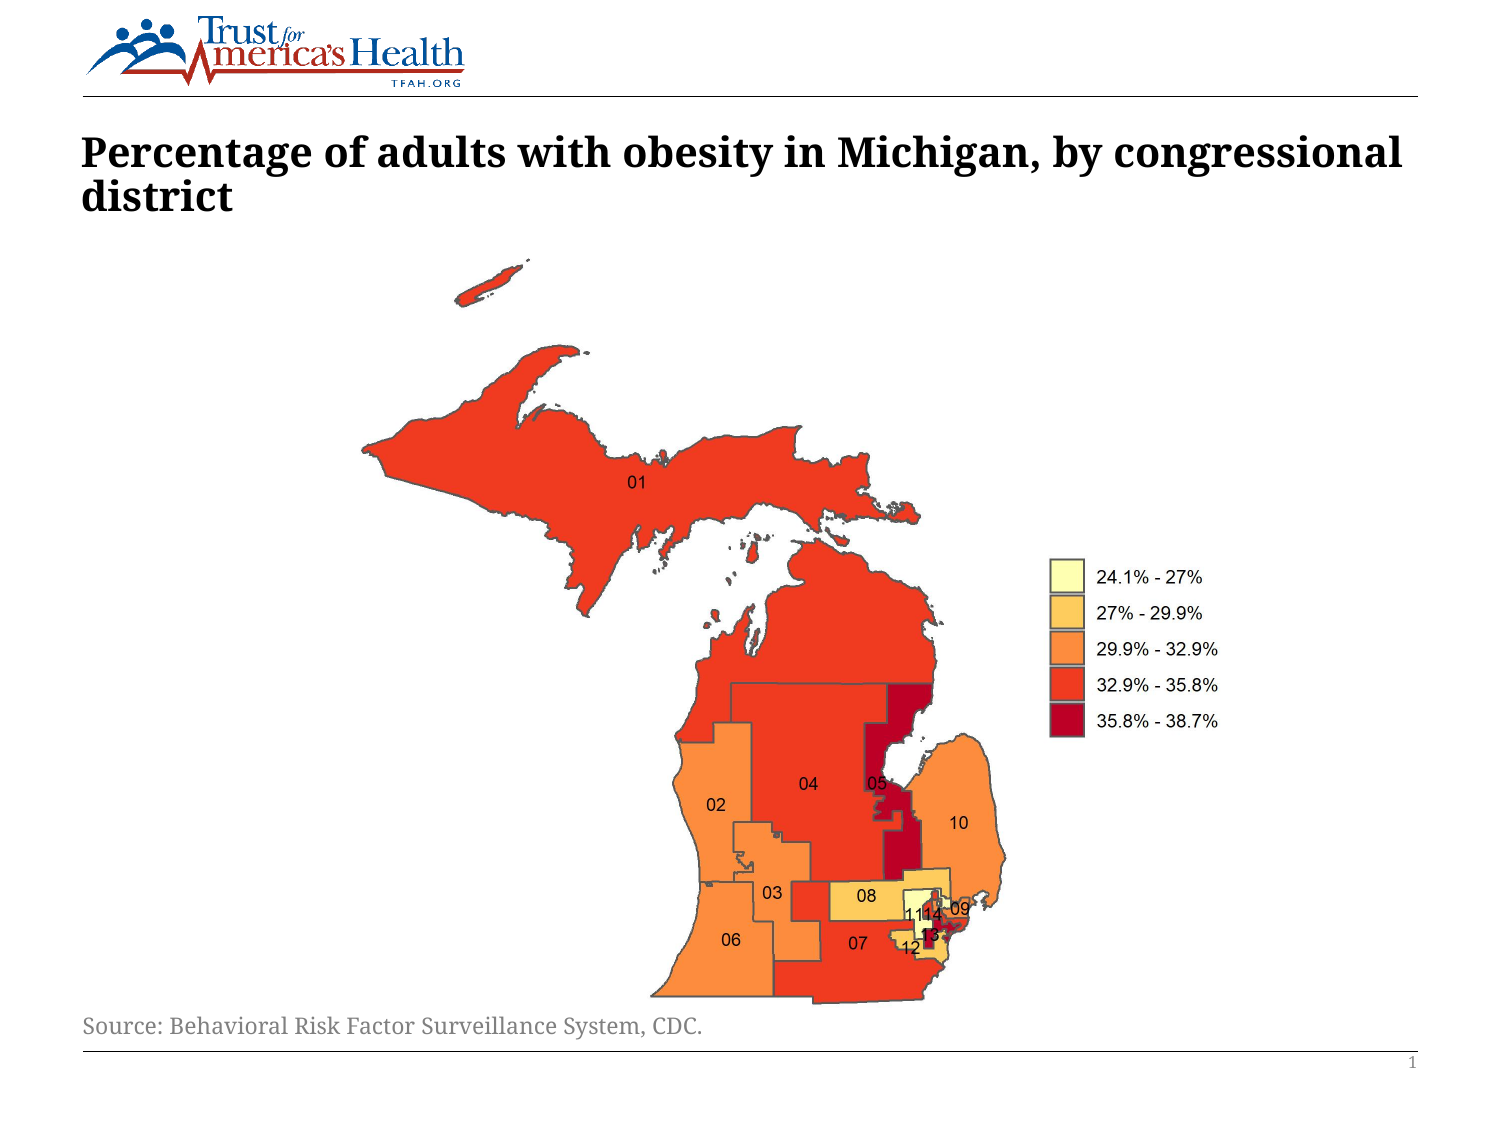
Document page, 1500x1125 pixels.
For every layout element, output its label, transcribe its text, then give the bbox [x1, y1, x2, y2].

slide_number 1 [1059, 1041, 1433, 1094]
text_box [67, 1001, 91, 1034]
picture [86, 16, 465, 87]
picture [91, 222, 1457, 1041]
title Percentage of adults with obesity in Michigan, by congressional district [65, 124, 1446, 230]
